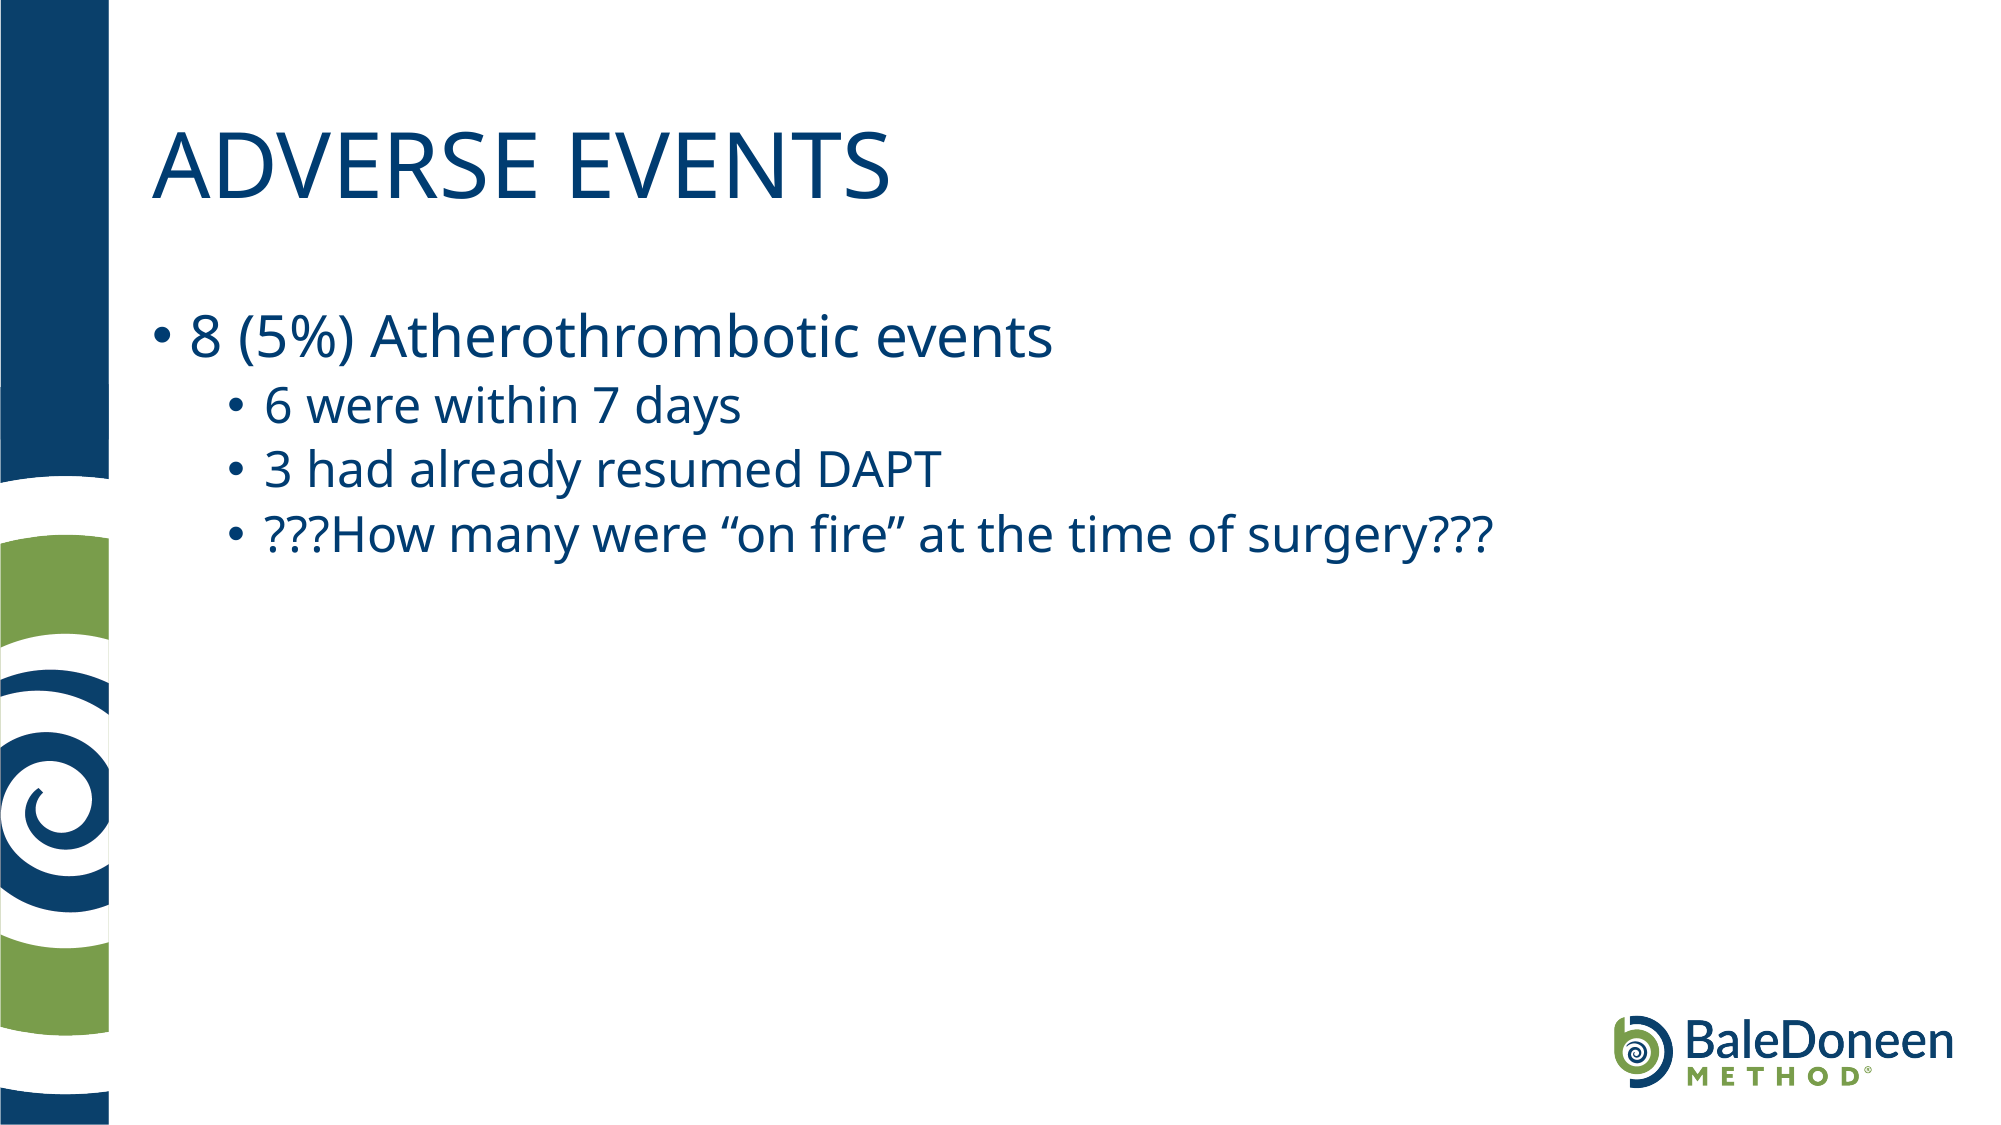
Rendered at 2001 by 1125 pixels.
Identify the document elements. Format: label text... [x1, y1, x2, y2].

title ADVERSE EVENTS [137, 59, 1863, 278]
picture [0, 0, 2001, 1125]
list 8 (5%) Atherothrombotic events 6 were within 7 days 3 had already resumed DAPT ???How many were “on fire” at the time of surgery??? [137, 299, 1863, 1014]
